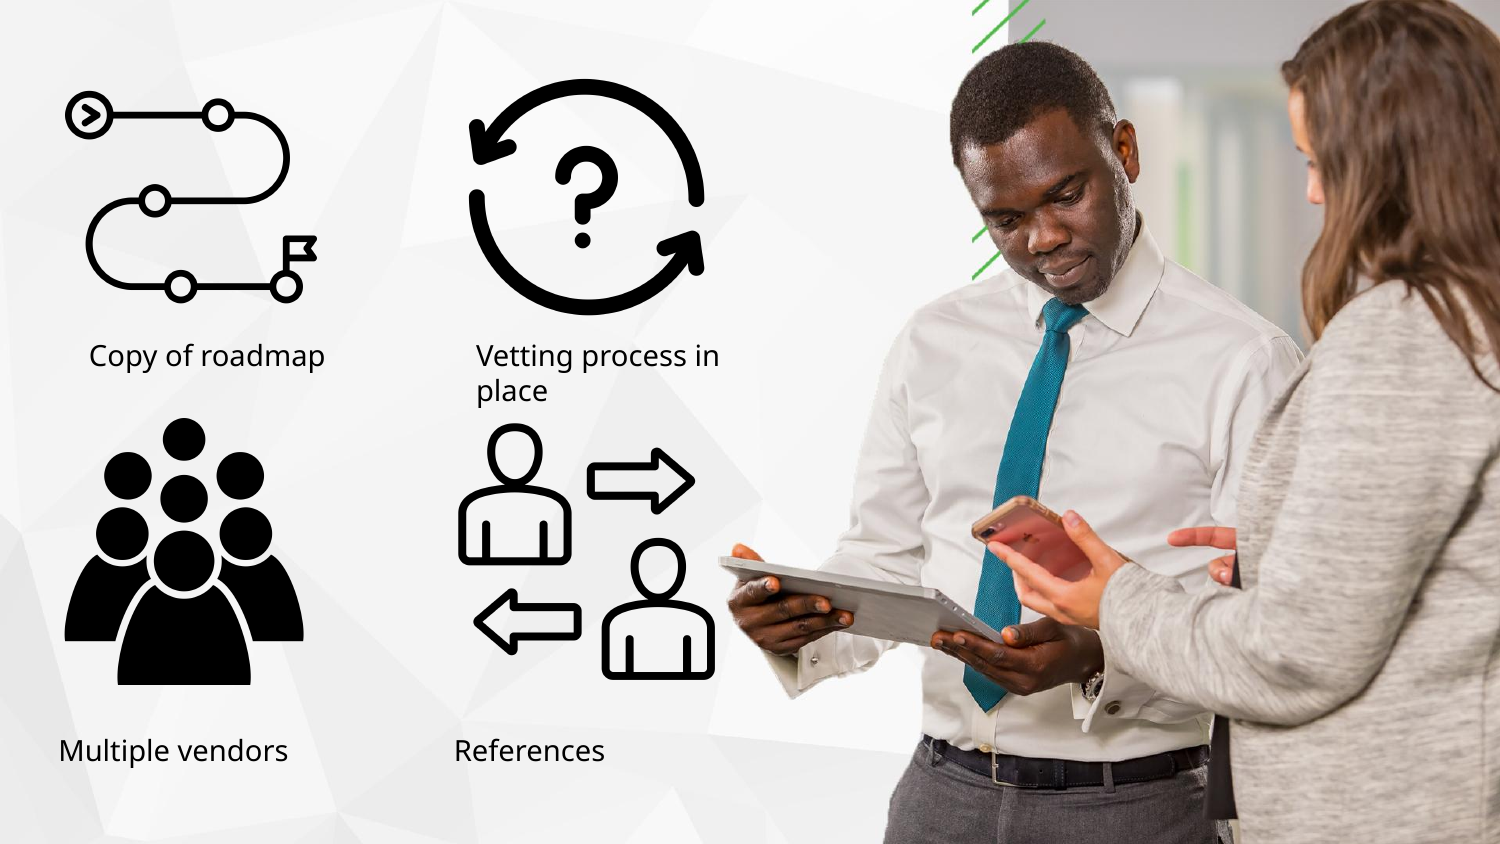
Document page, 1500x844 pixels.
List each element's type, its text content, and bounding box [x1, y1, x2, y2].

text_box Vetting process in place [461, 322, 757, 403]
text_box Multiple vendors [43, 717, 340, 799]
text_box Copy of roadmap [73, 322, 370, 403]
picture [0, 0, 1500, 844]
text_box References [438, 717, 735, 799]
